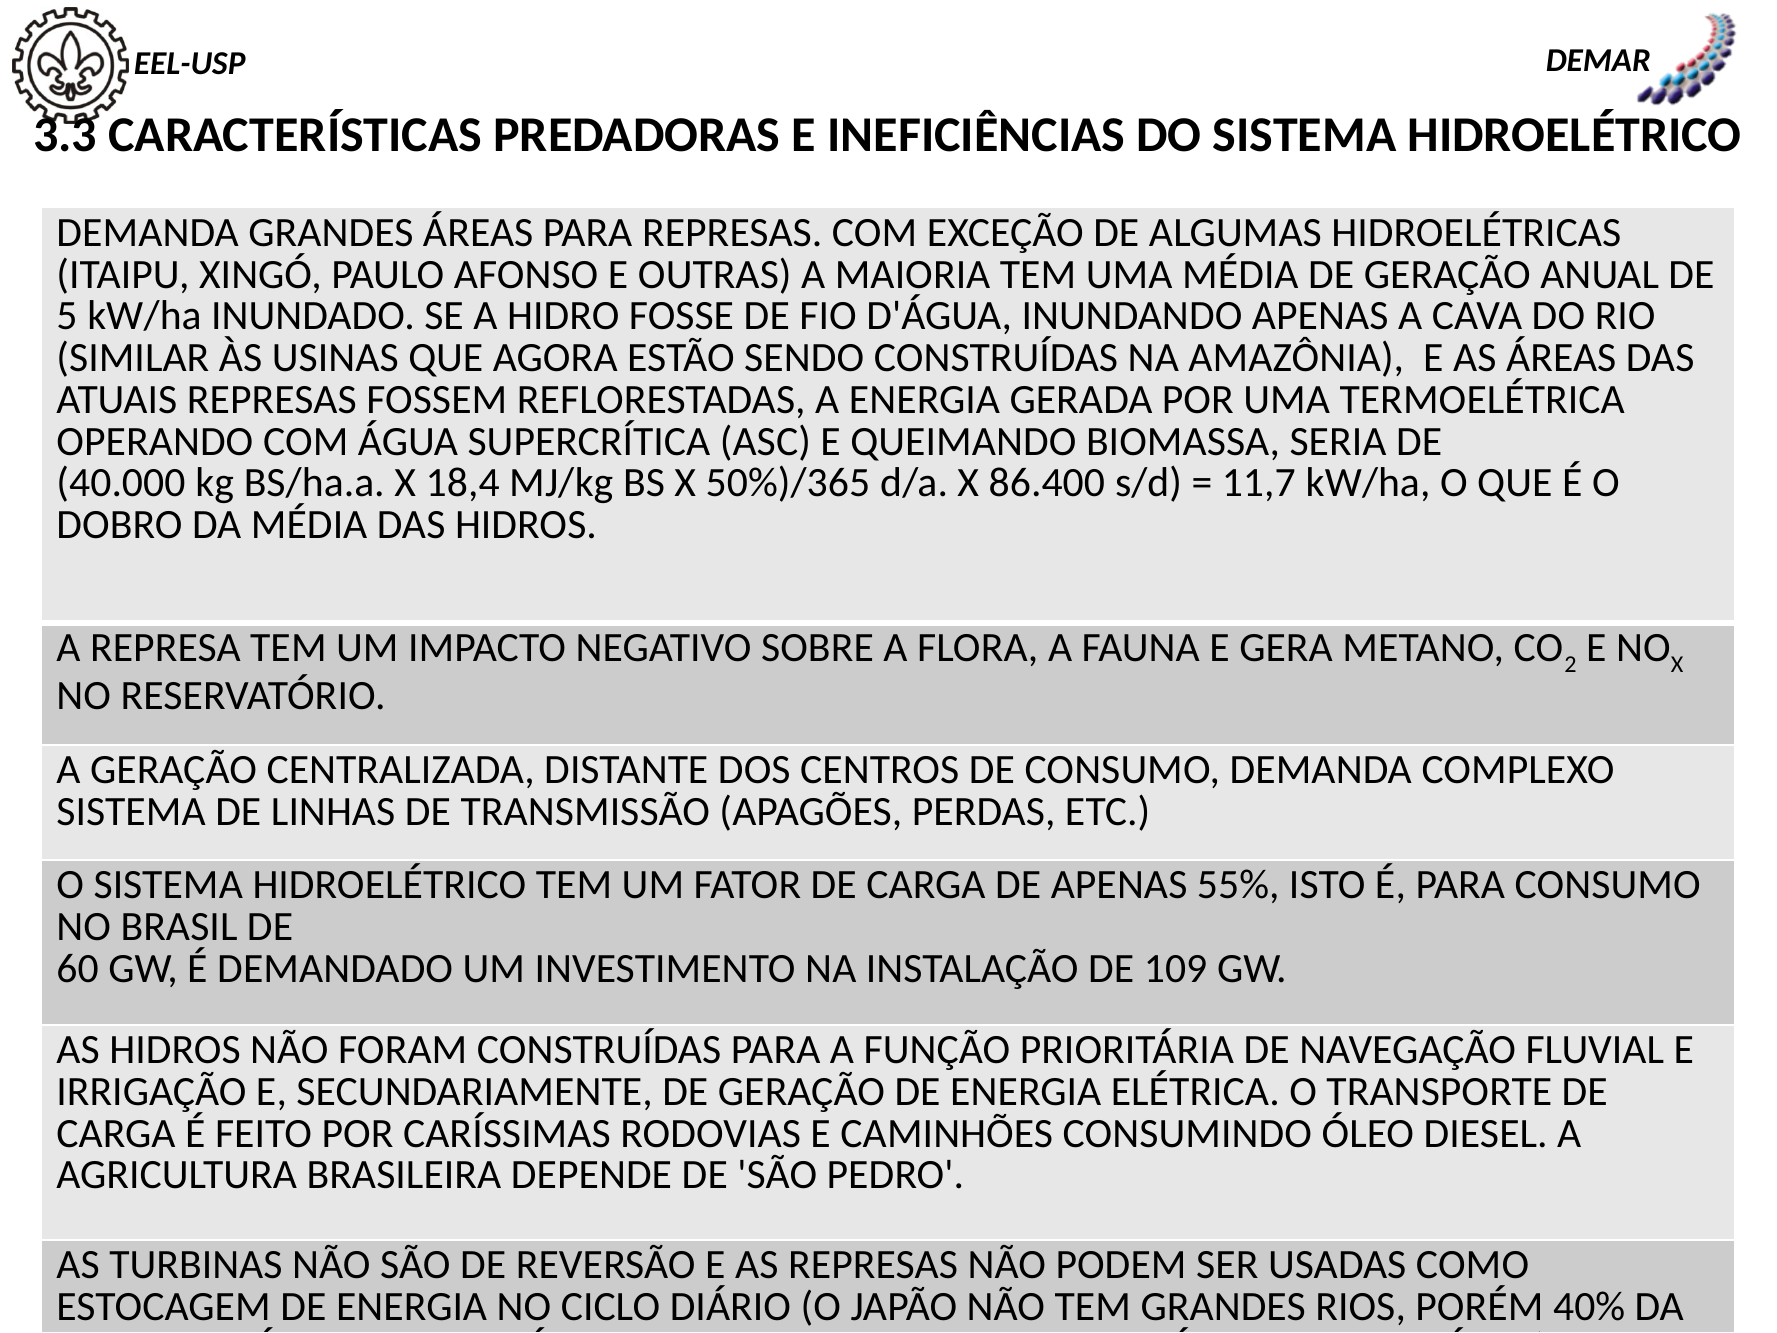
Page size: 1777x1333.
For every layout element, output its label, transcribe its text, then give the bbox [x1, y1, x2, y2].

text_box 3.3 Características predadoras e ineficiências do sistema hidroelétrico [18, 93, 1758, 169]
table_header Demanda grandes áreas para represas. Com exceção de algumas hidroelétricas (Itaipu, Xingó, Paulo Afonso e outras) a maioria tem uma média de geração anual de 5 kW/ha inundado. Se a hidro fosse de fio d'água, inundando apenas a cava do rio (similar às usinas que agora estão sendo construídas na Amazônia), e as áreas das atuais represas fossem reflorestadas, a energia gerada por uma termoelétrica operando com água supercrítica (ASC) e queimando biomassa, seria de (40.000 kg BS/ha.a. x 18,4 MJ/kg BS x 50%)/365 d/a. x 86.400 s/d) = 11,7 kW/ha, o que é o dobro da média das hidros. [42, 208, 1734, 620]
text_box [1487, 0, 1745, 113]
table_cell A geração centralizada, distante dos centros de consumo, demanda complexo sistema de linhas de transmissão (apagões, perdas, etc.) [42, 746, 1734, 859]
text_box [12, 7, 297, 124]
table_cell As turbinas não são de reversão e as represas não podem ser usadas como estocagem de energia no ciclo diário (O Japão não tem grandes rios, porém 40% da energia elétrica no horário de ponta vem de usinas hidráulicas reversíveis). [42, 1241, 1734, 1332]
table_cell As hidros não foram construídas para a função prioritária de navegação fluvial e irrigação e, secundariamente, de geração de energia elétrica. O transporte de carga é feito por caríssimas rodovias e caminhões consumindo óleo diesel. A agricultura brasileira depende de 'São Pedro'. [42, 1026, 1734, 1239]
table_cell A represa tem um impacto negativo sobre a flora, a fauna e gera metano, CO2 e NOx no reservatório. [42, 626, 1734, 744]
table_cell O sistema hidroelétrico tem um fator de carga de apenas 55%, isto é, para consumo no Brasil de 60 GW, é demandado um investimento na instalação de 109 GW. [42, 861, 1734, 1024]
